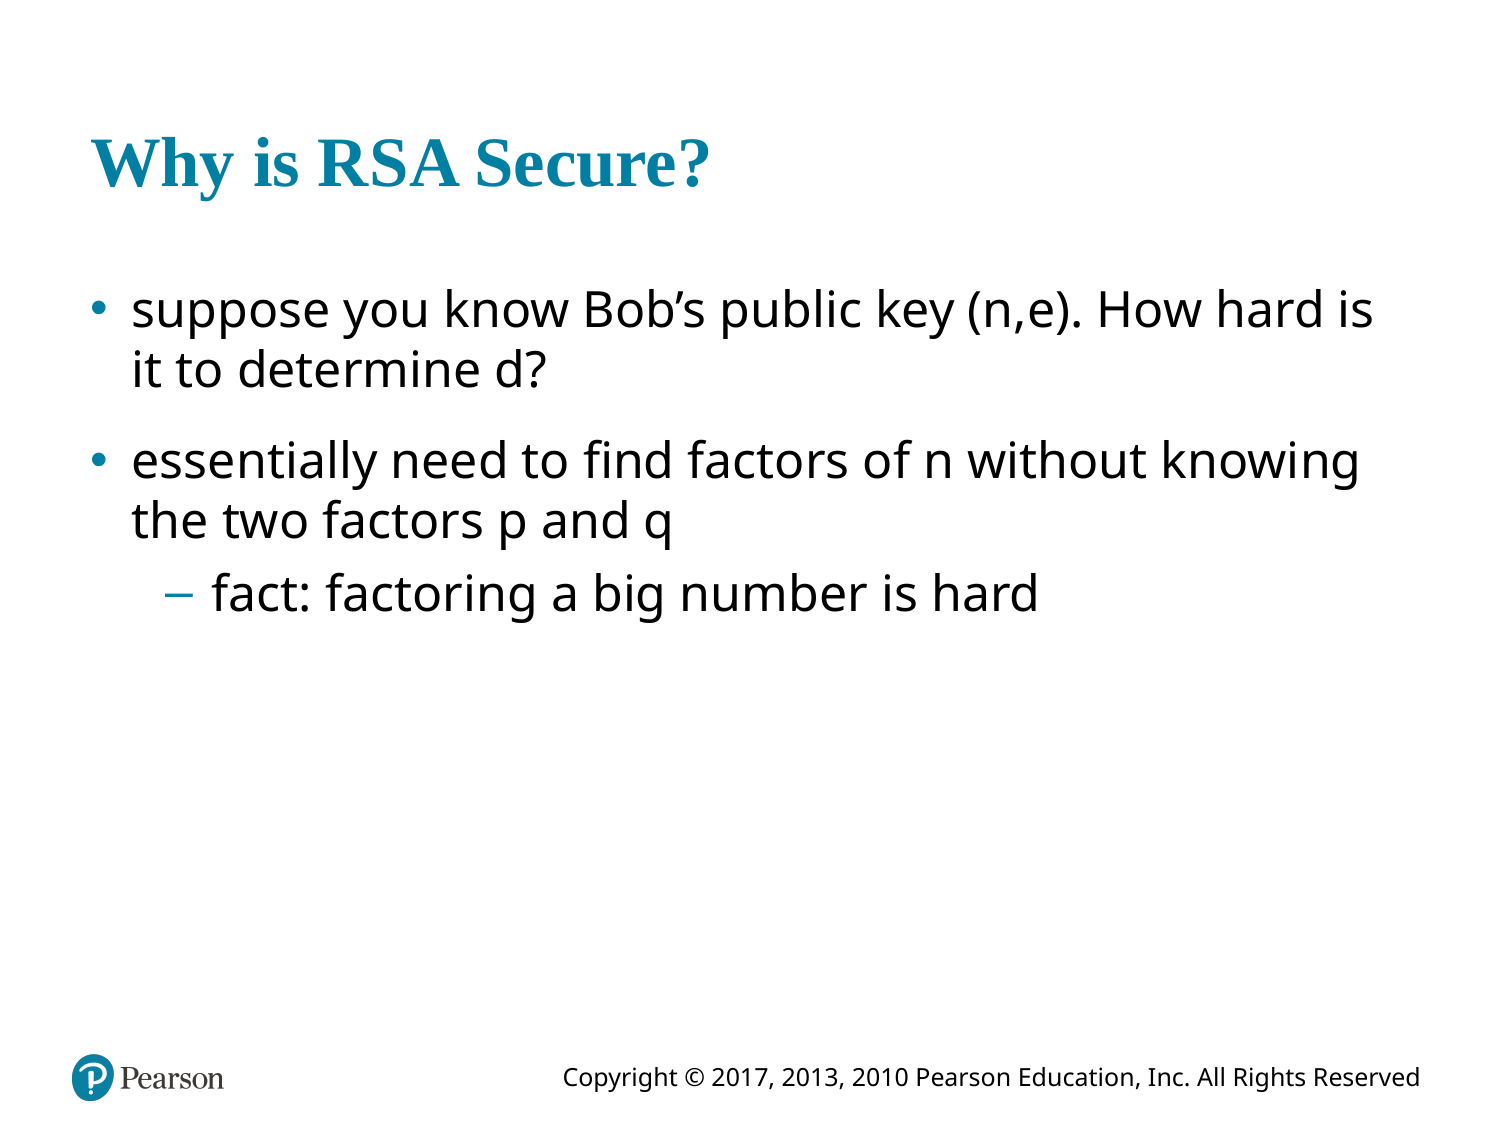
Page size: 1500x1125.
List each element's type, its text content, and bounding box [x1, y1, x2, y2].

picture [98, 1054, 224, 1101]
picture [72, 1087, 83, 1101]
title Why is R S A Secure? [75, 0, 1425, 216]
picture [80, 1063, 106, 1088]
picture [72, 1054, 88, 1070]
list suppose you know Bob’s public key (n,e). How hard is it to determine d? essentially need to find factors of n without knowing the two factors p and q fact: factoring a big number is hard [75, 262, 1425, 931]
